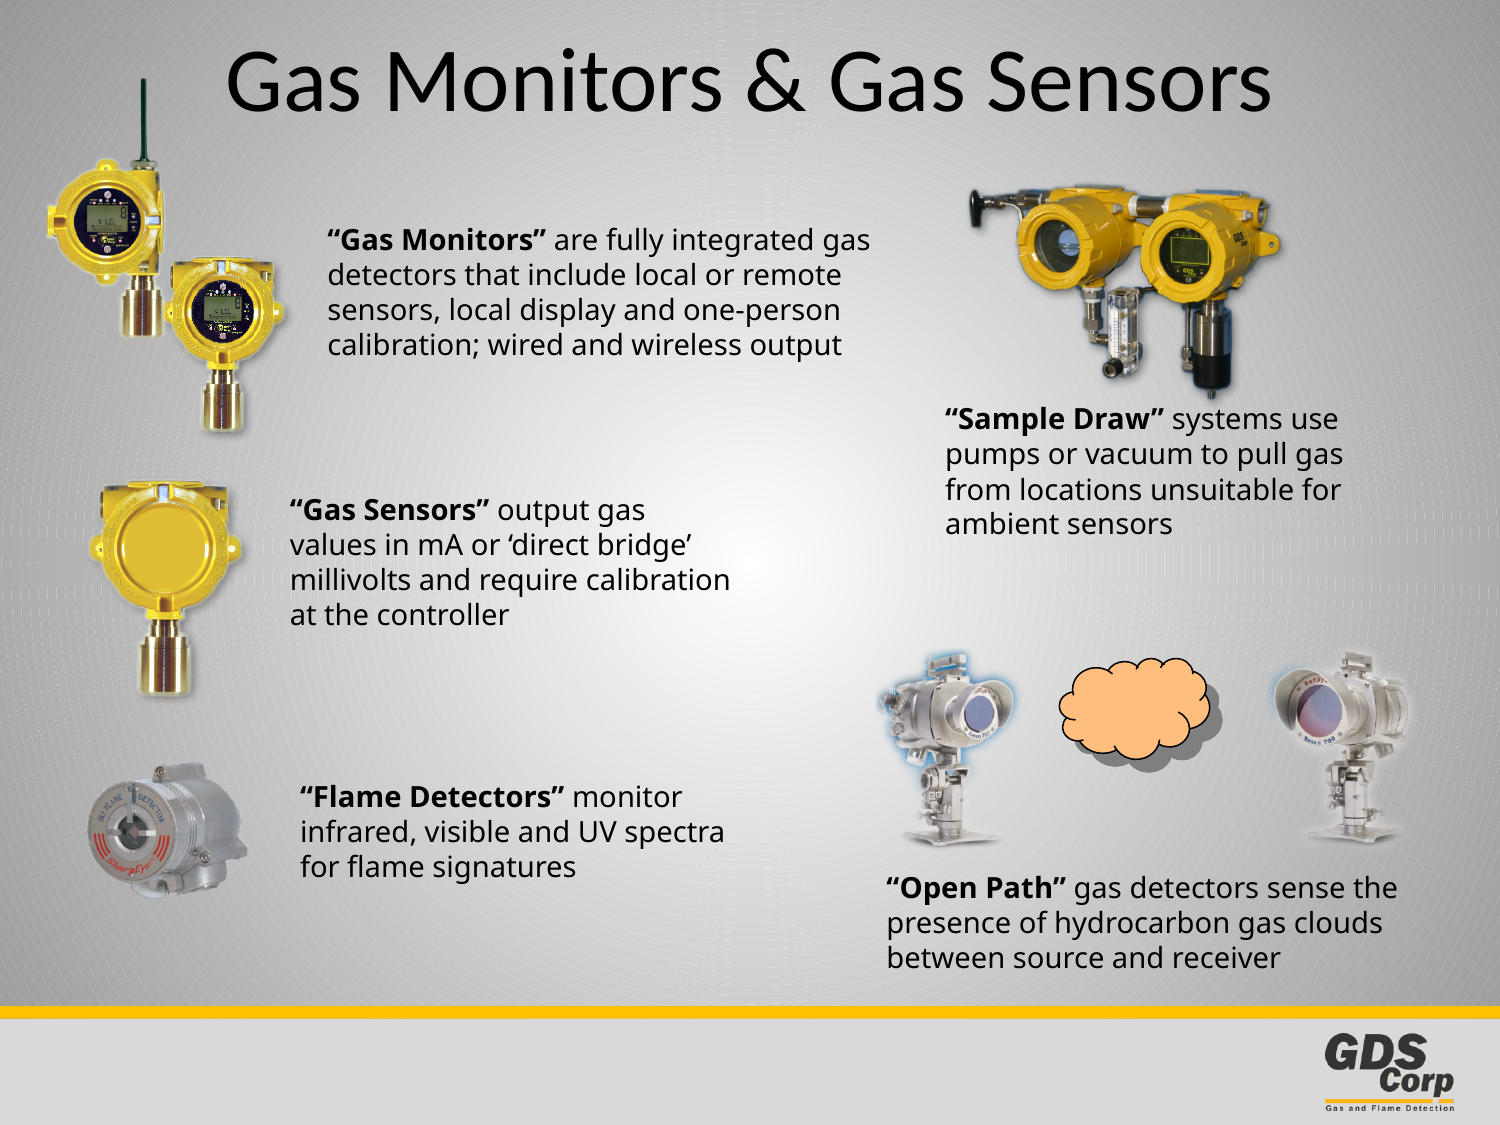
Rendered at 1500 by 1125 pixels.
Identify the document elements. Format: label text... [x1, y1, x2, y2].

picture [1325, 1033, 1454, 1111]
picture [871, 645, 1035, 874]
text_box “Gas Sensors” output gas values in mA or ‘direct bridge’ millivolts and require calibration at the controller [275, 484, 750, 639]
picture [1257, 637, 1426, 866]
text_box “Open Path” gas detectors sense the presence of hydrocarbon gas clouds between source and receiver [871, 862, 1463, 983]
picture [86, 762, 248, 901]
text_box “Flame Detectors” monitor infrared, visible and UV spectra for flame signatures [285, 770, 775, 891]
title Gas Monitors & Gas Sensors [37, 0, 1463, 150]
text_box “Gas Monitors” are fully integrated gas detectors that include local or remote sensors, local display and one-person calibration; wired and wireless output [312, 213, 897, 369]
picture [963, 180, 1283, 404]
picture [84, 474, 246, 701]
picture [43, 73, 288, 438]
text_box “Sample Draw” systems use pumps or vacuum to pull gas from locations unsuitable for ambient sensors [930, 393, 1407, 548]
text_box [1059, 658, 1210, 760]
